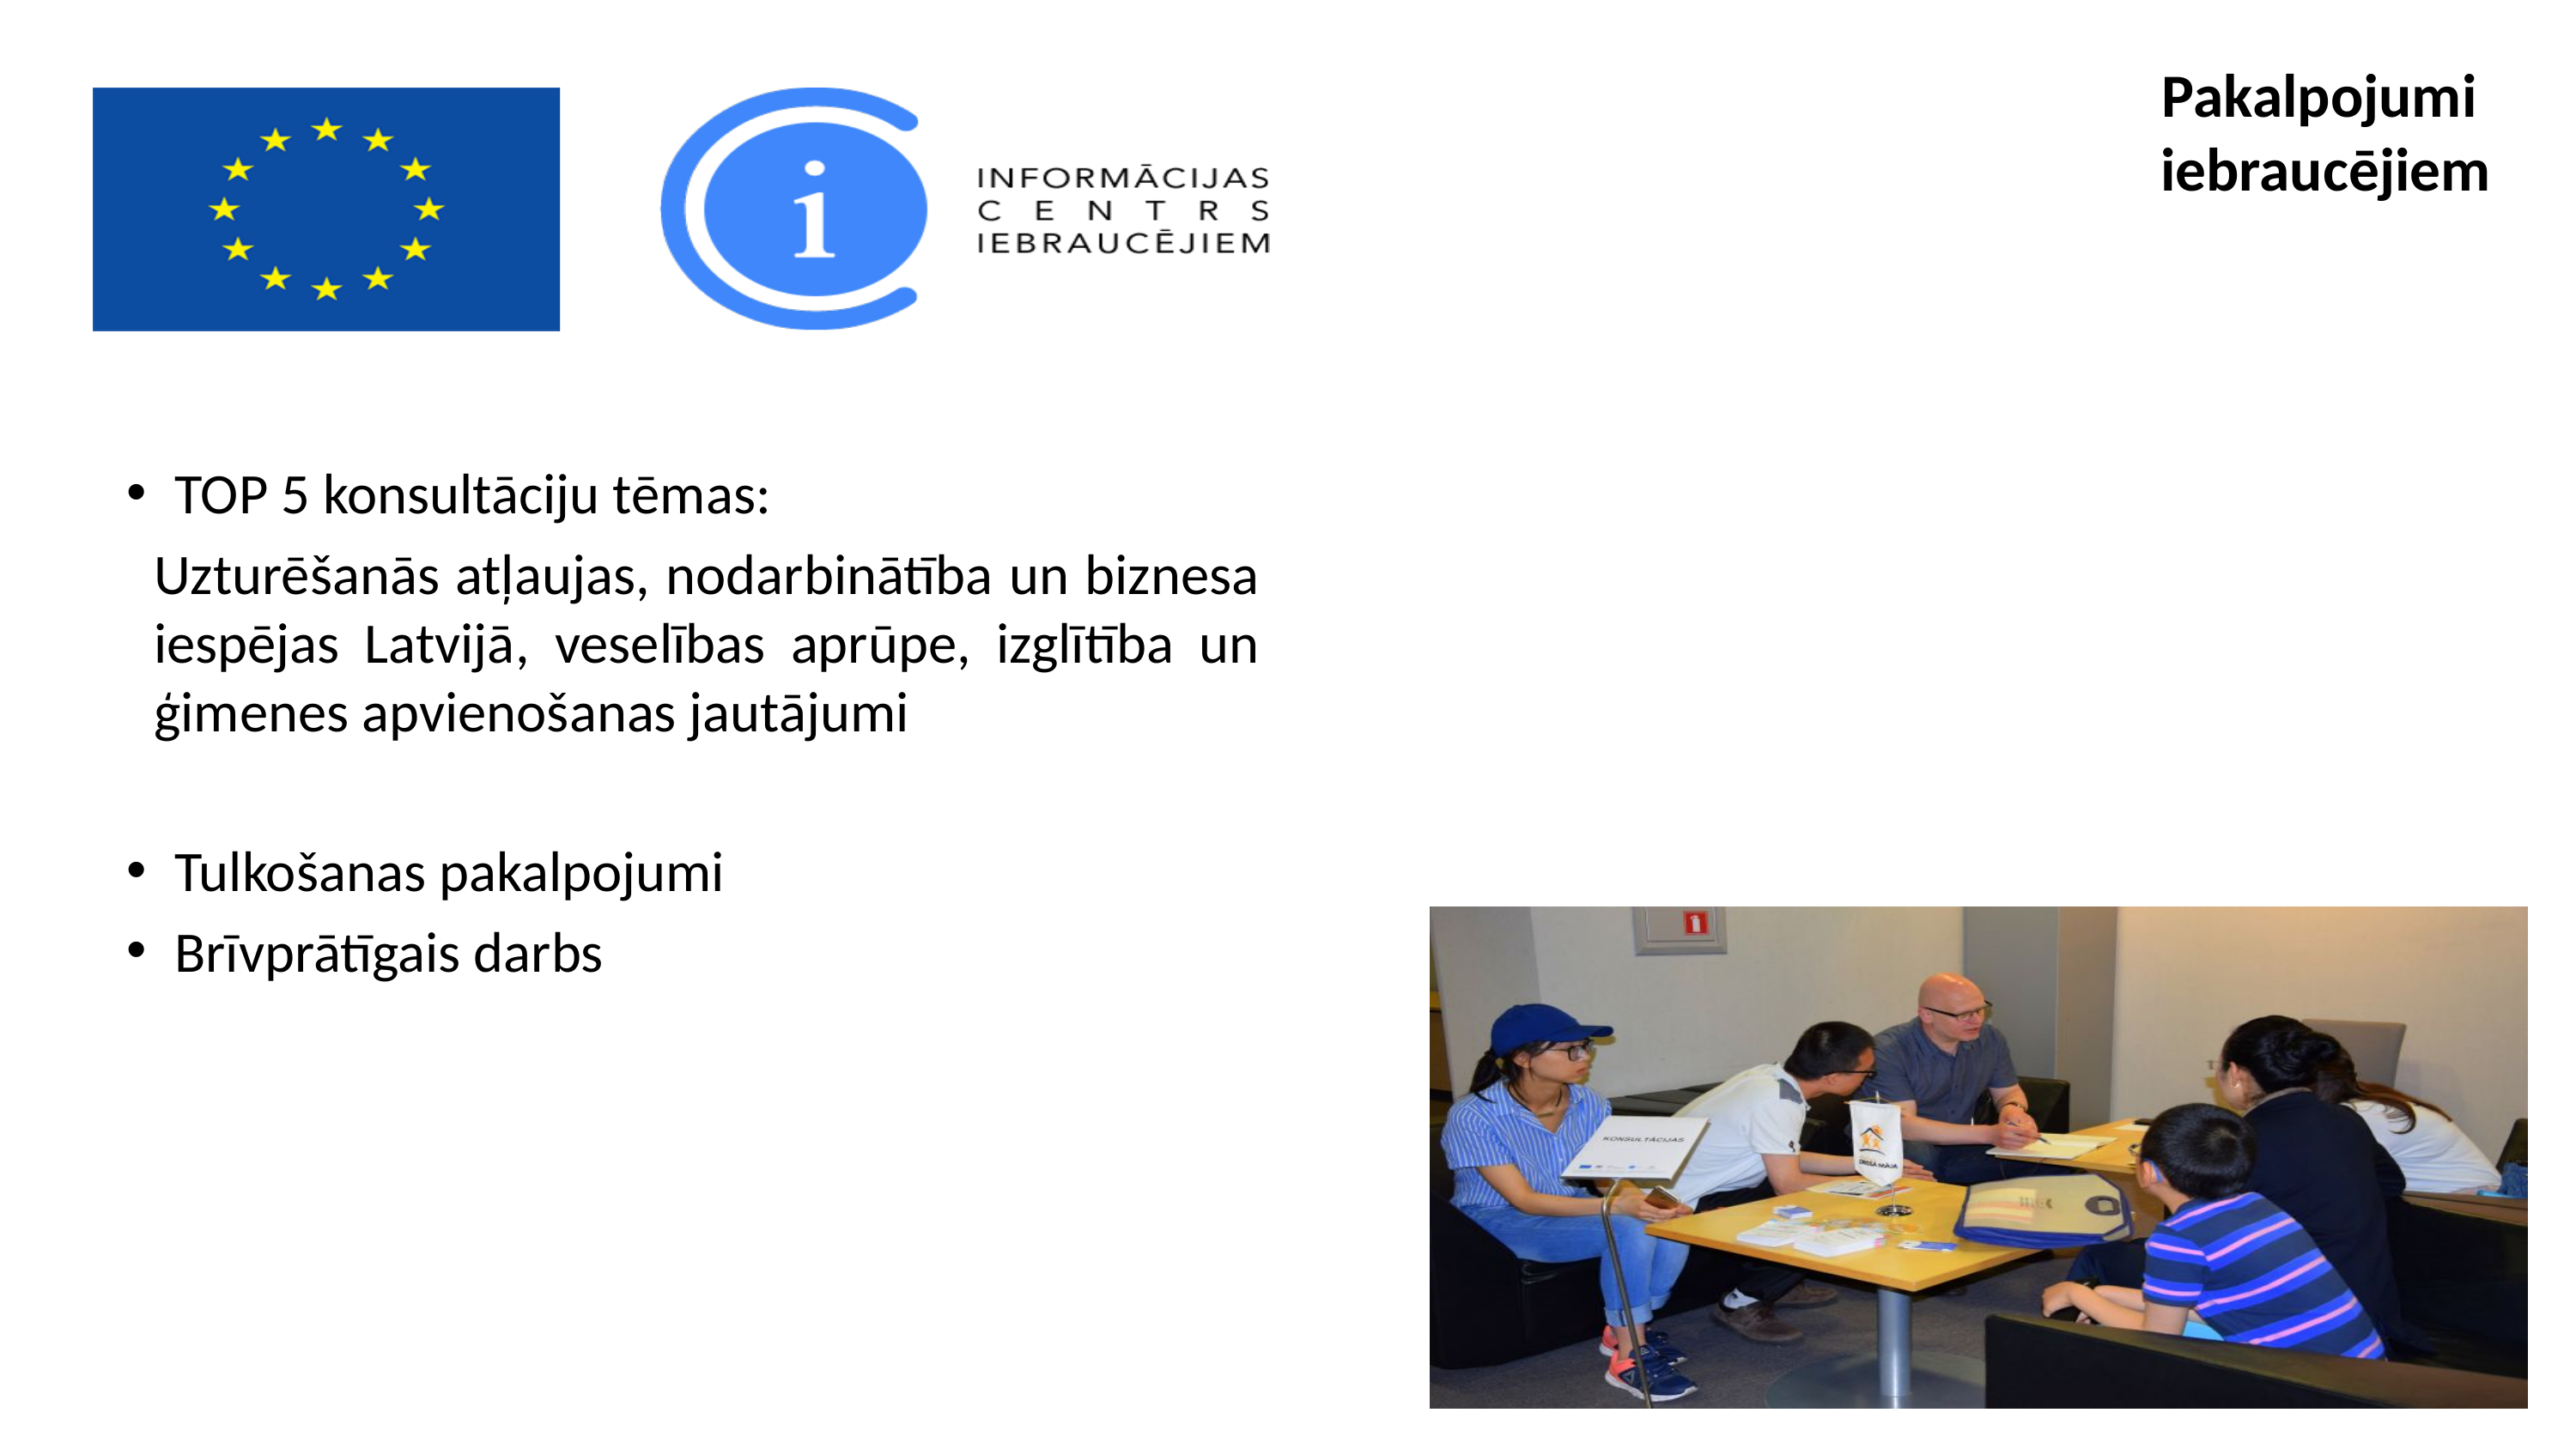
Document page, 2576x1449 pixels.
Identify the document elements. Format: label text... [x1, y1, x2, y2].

picture [93, 87, 1271, 331]
title Pakalpojumi iebraucējiem [1345, 48, 2505, 210]
list TOP 5 konsultāciju tēmas: Uzturēšanās atļaujas, nodarbinātība un biznesa iespējas Latvijā, veselības aprūpe, izglītība un ģimenes apvienošanas jautājumi Tulkošanas pakalpojumi Brīvprātīgais darbs [113, 370, 1273, 1008]
picture [1430, 906, 2528, 1410]
